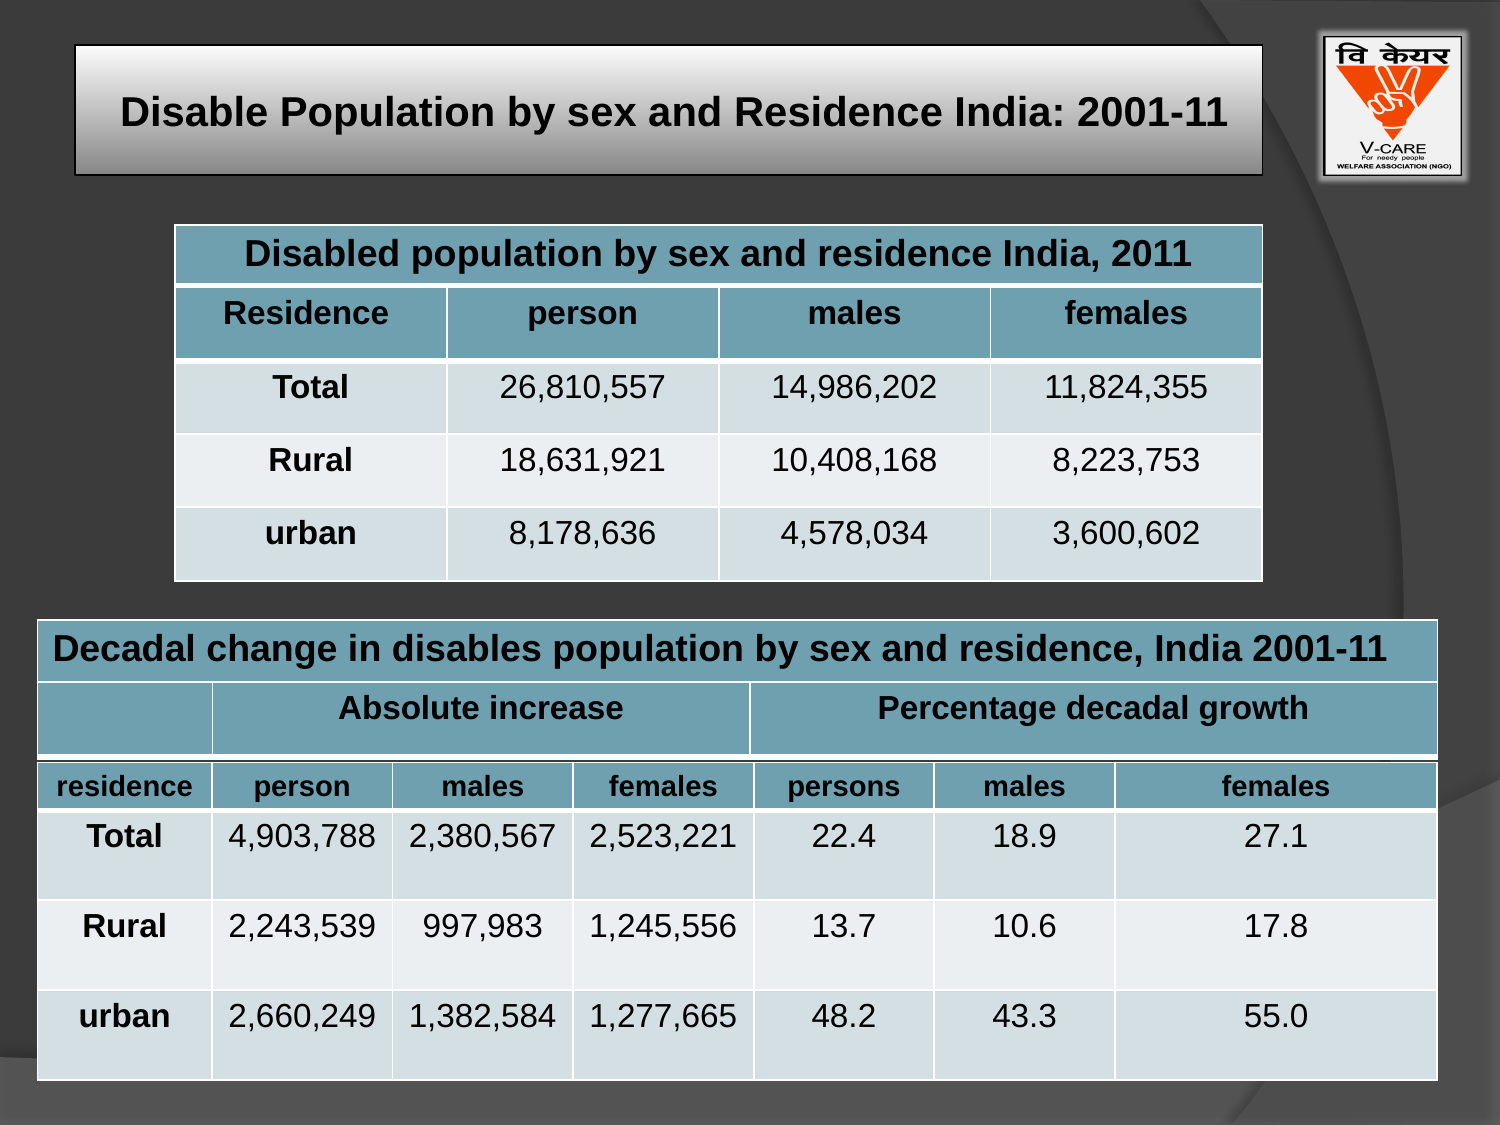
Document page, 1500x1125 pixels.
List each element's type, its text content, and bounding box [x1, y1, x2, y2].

table_cell 8,223,753 [991, 435, 1261, 506]
table_header person [213, 763, 392, 808]
table_cell Rural [38, 901, 211, 989]
table_header females [991, 288, 1261, 358]
table_cell 1,245,556 [574, 901, 753, 989]
table_header females [574, 763, 753, 808]
table_cell 17.8 [1116, 901, 1436, 989]
table_cell 11,824,355 [991, 364, 1261, 433]
table_cell 997,983 [393, 901, 572, 989]
table_header females [1116, 763, 1436, 808]
table_header persons [755, 763, 933, 808]
table_cell 2,380,567 [393, 813, 572, 899]
table_header Percentage decadal growth [751, 683, 1437, 754]
table_cell 4,578,034 [720, 508, 990, 580]
table_cell 8,178,636 [448, 508, 718, 580]
table_cell 13.7 [755, 901, 933, 989]
table_header residence [38, 763, 211, 808]
table_cell 1,382,584 [393, 991, 572, 1079]
table_cell urban [176, 508, 446, 580]
picture [1324, 37, 1461, 175]
title Disable Population by sex and Residence India: 2001-11 [74, 44, 1263, 176]
table_cell Total [176, 364, 446, 433]
table_header males [935, 763, 1114, 808]
table_cell 22.4 [755, 813, 933, 899]
table_cell 27.1 [1116, 813, 1436, 899]
table_cell 2,523,221 [574, 813, 753, 899]
table_cell 1,277,665 [574, 991, 753, 1079]
table_cell 18,631,921 [448, 435, 718, 506]
table_cell 48.2 [755, 991, 933, 1079]
table_header [38, 683, 212, 754]
table_cell Total [38, 813, 211, 899]
table_cell 2,660,249 [213, 991, 392, 1079]
table_header males [720, 288, 990, 358]
table_header males [393, 763, 572, 808]
table_cell 10,408,168 [720, 435, 990, 506]
table_header Disabled population by sex and residence India, 2011 [176, 226, 1262, 283]
table_cell 2,243,539 [213, 901, 392, 989]
table_header Decadal change in disables population by sex and residence, India 2001-11 [38, 621, 1437, 681]
table_cell 55.0 [1116, 991, 1436, 1079]
table_header Residence [176, 288, 446, 358]
table_cell urban [38, 991, 211, 1079]
table_cell 4,903,788 [213, 813, 392, 899]
table_cell 10.6 [935, 901, 1114, 989]
table_header Absolute increase [213, 683, 749, 754]
table_header person [448, 288, 718, 358]
table_cell Rural [176, 435, 446, 506]
table_cell 3,600,602 [991, 508, 1261, 580]
table_cell 18.9 [935, 813, 1114, 899]
table_cell 14,986,202 [720, 364, 990, 433]
table_cell 26,810,557 [448, 364, 718, 433]
table_cell 43.3 [935, 991, 1114, 1079]
